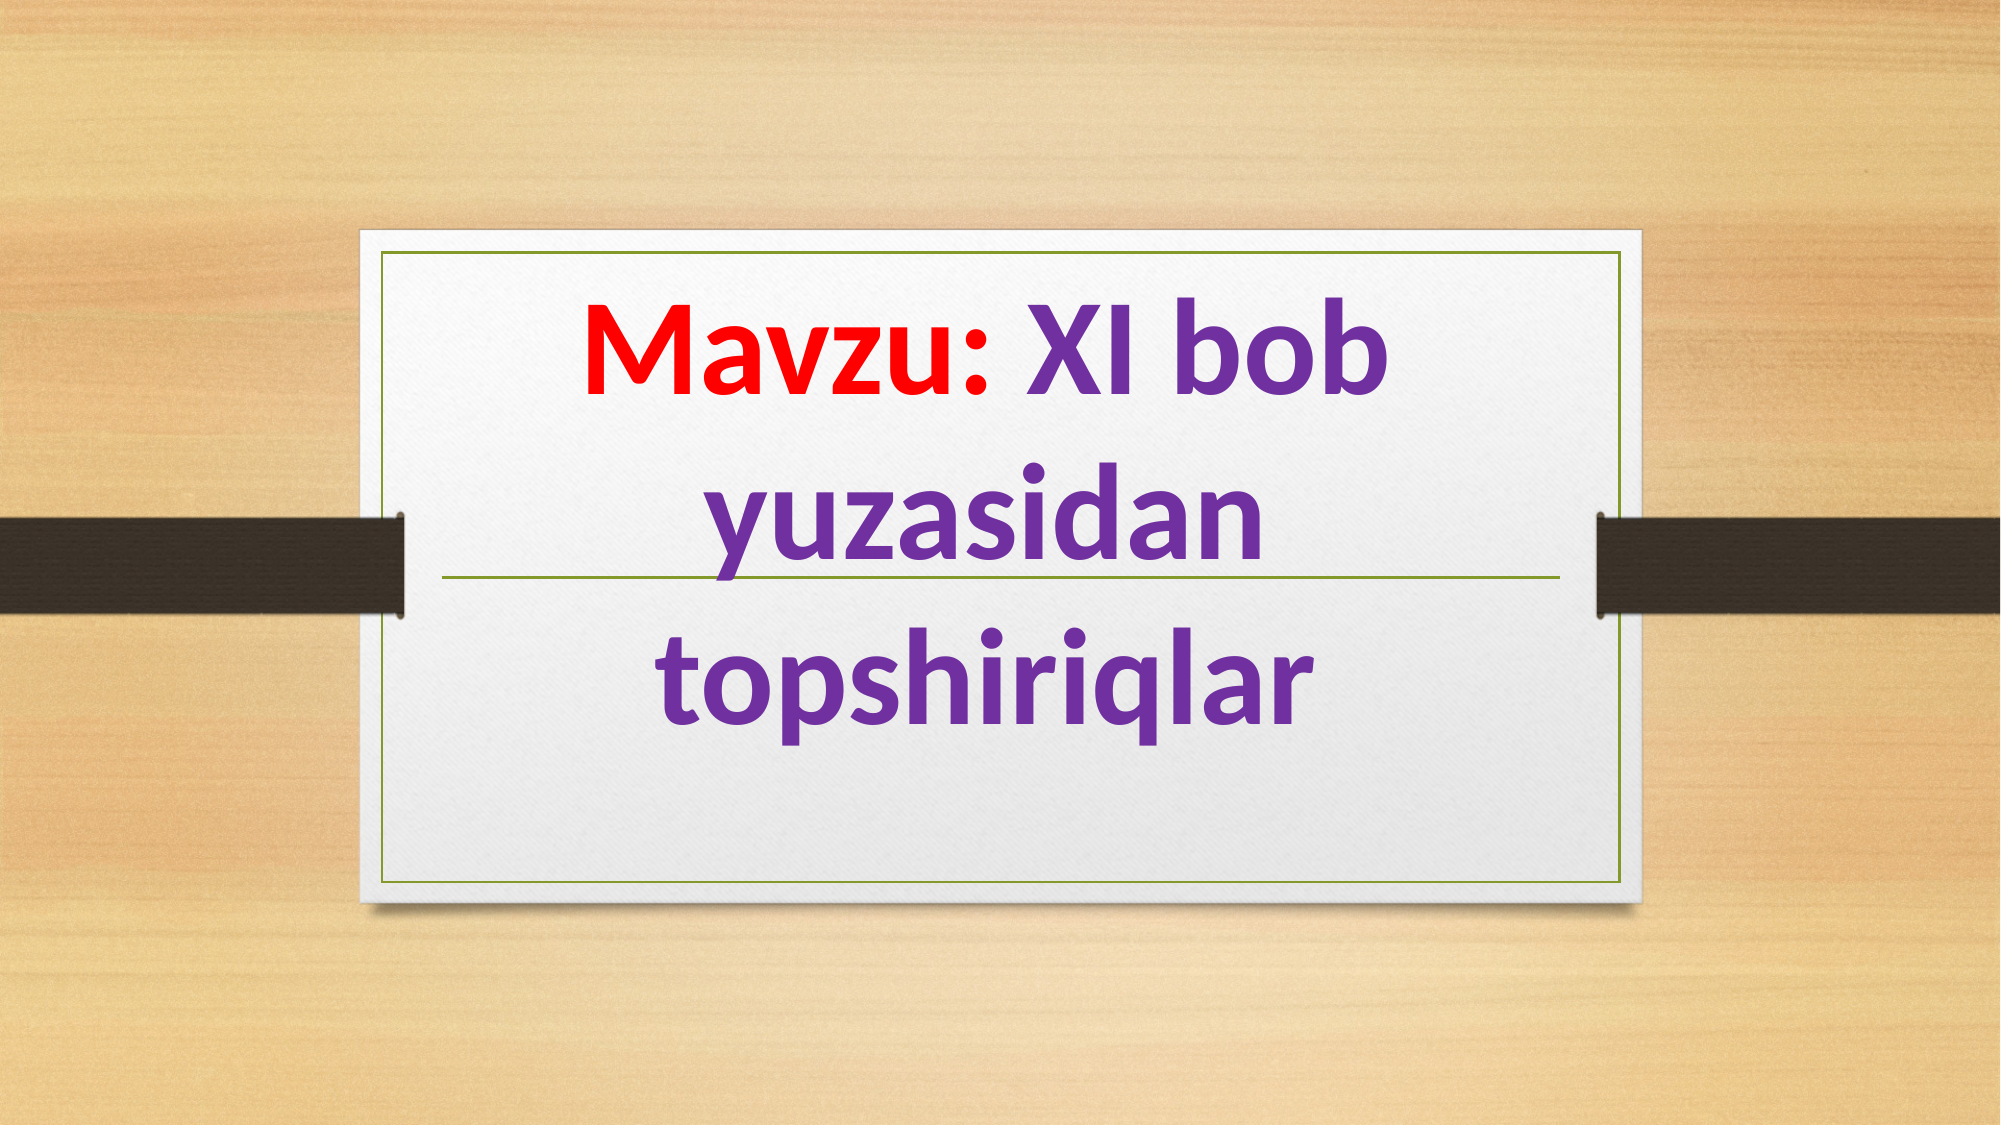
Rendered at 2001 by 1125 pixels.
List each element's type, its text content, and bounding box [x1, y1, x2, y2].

picture [0, 0, 2001, 1125]
text_box Mavzu: XI bob yuzasidan topshiriqlar [423, 249, 1548, 760]
